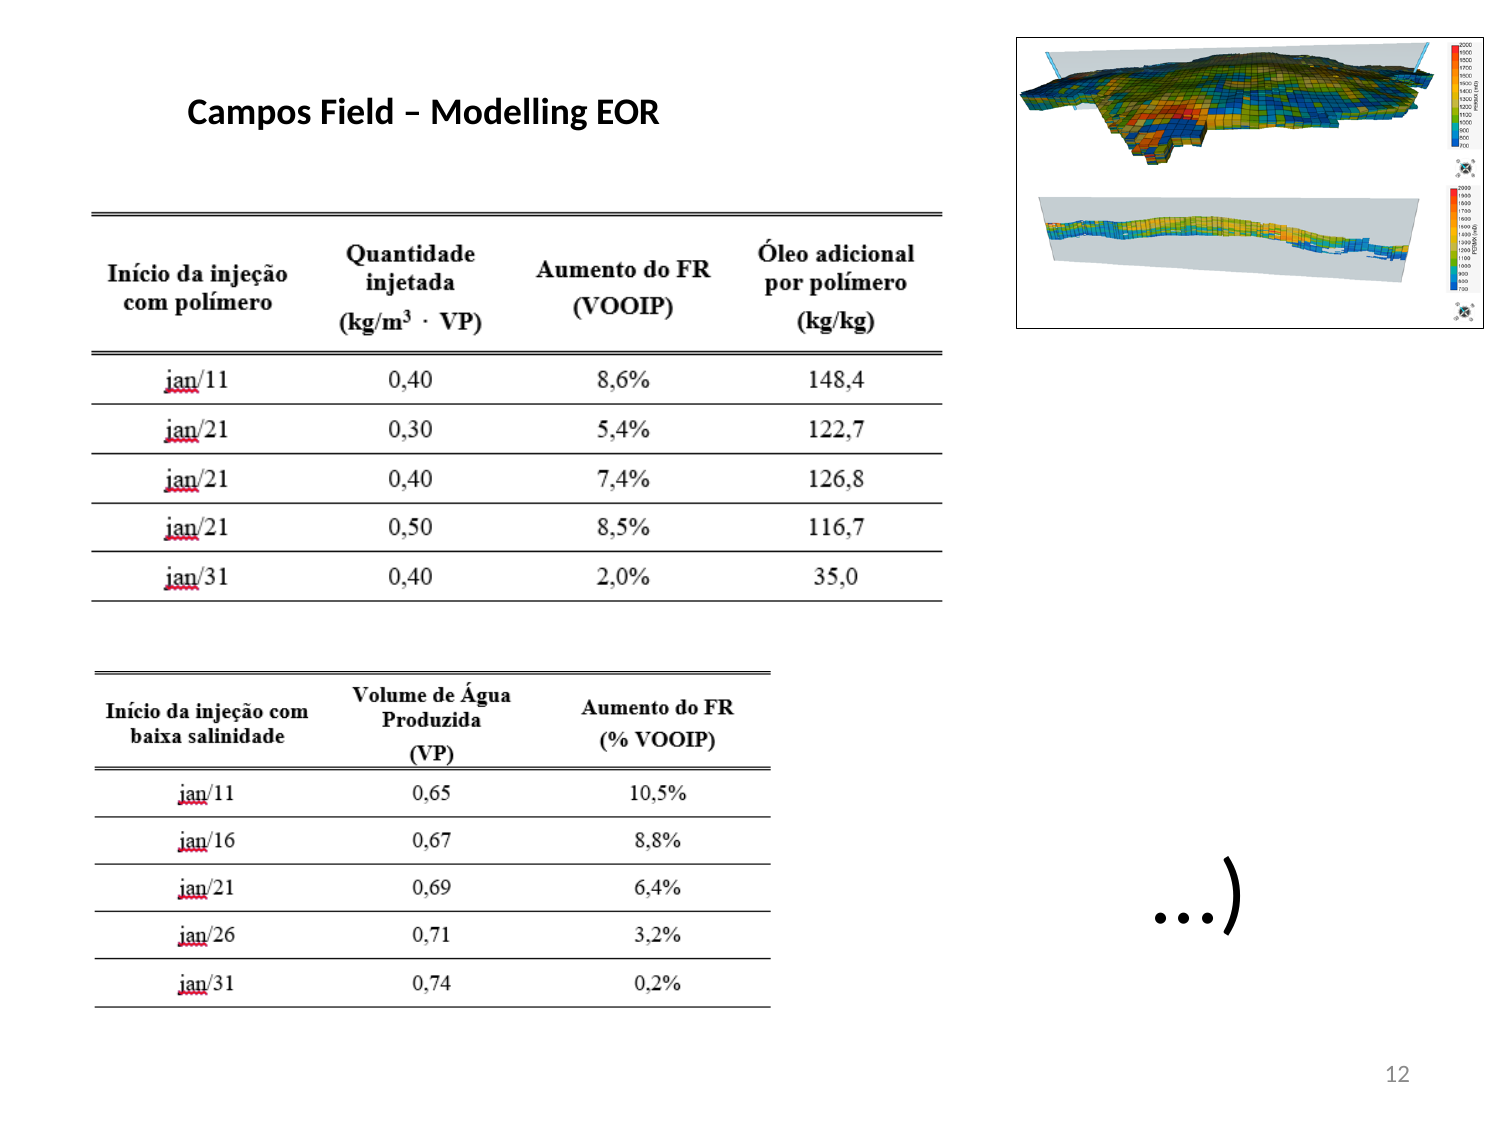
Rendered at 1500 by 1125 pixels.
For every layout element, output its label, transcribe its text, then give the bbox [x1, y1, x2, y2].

picture [76, 207, 951, 610]
slide_number 12 [1074, 1042, 1425, 1103]
title ...) [914, 822, 1483, 951]
text_box Campos Field – Modelling EOR [173, 79, 869, 140]
picture [75, 671, 782, 1014]
picture [1016, 37, 1484, 328]
